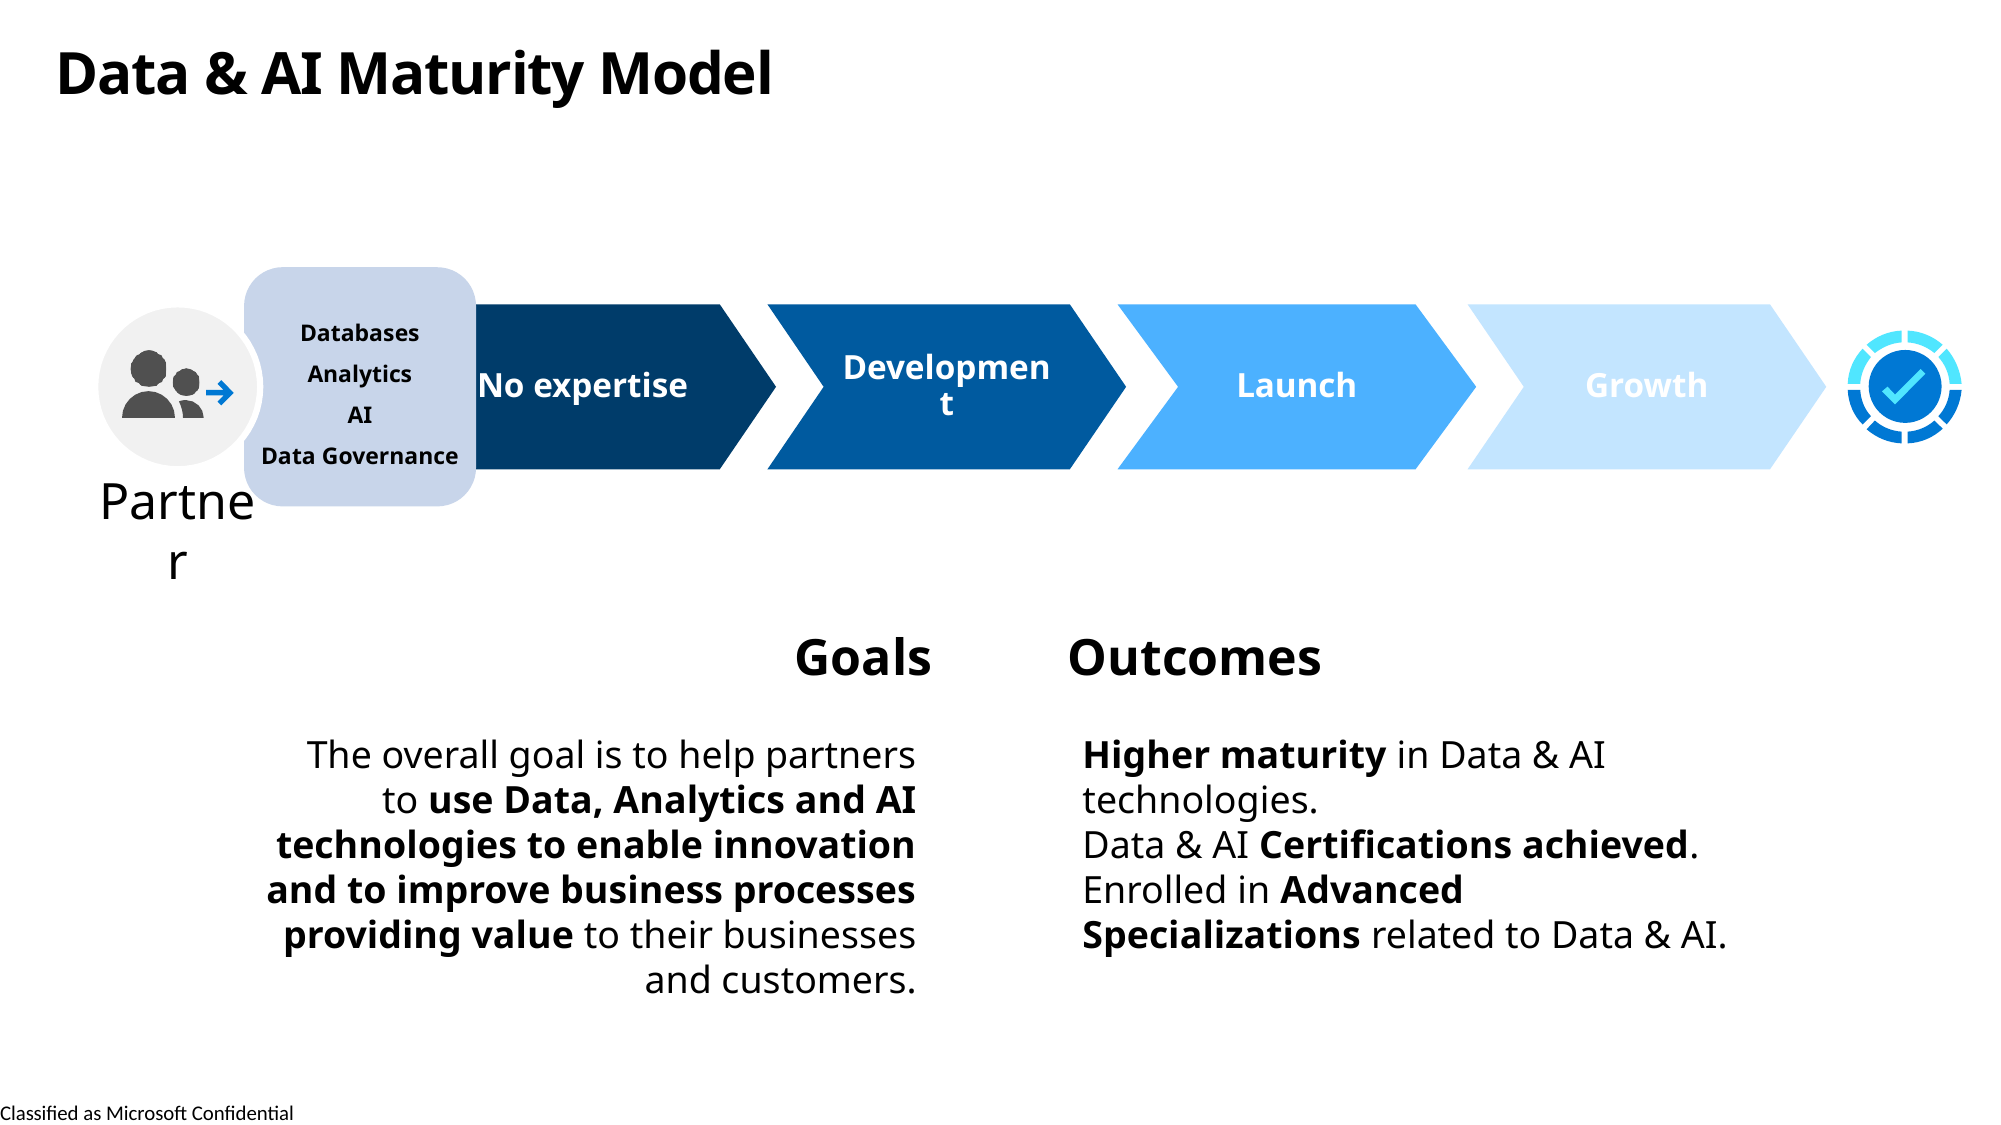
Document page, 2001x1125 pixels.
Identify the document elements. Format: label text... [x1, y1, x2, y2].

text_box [417, 304, 1827, 470]
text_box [227, 624, 1765, 967]
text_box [1847, 329, 1962, 444]
text_box Partner [95, 470, 261, 590]
text_box Databases Analytics AI Data Governance [243, 266, 477, 508]
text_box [94, 304, 261, 470]
text_box Data & AI Maturity Model [40, 28, 1901, 151]
